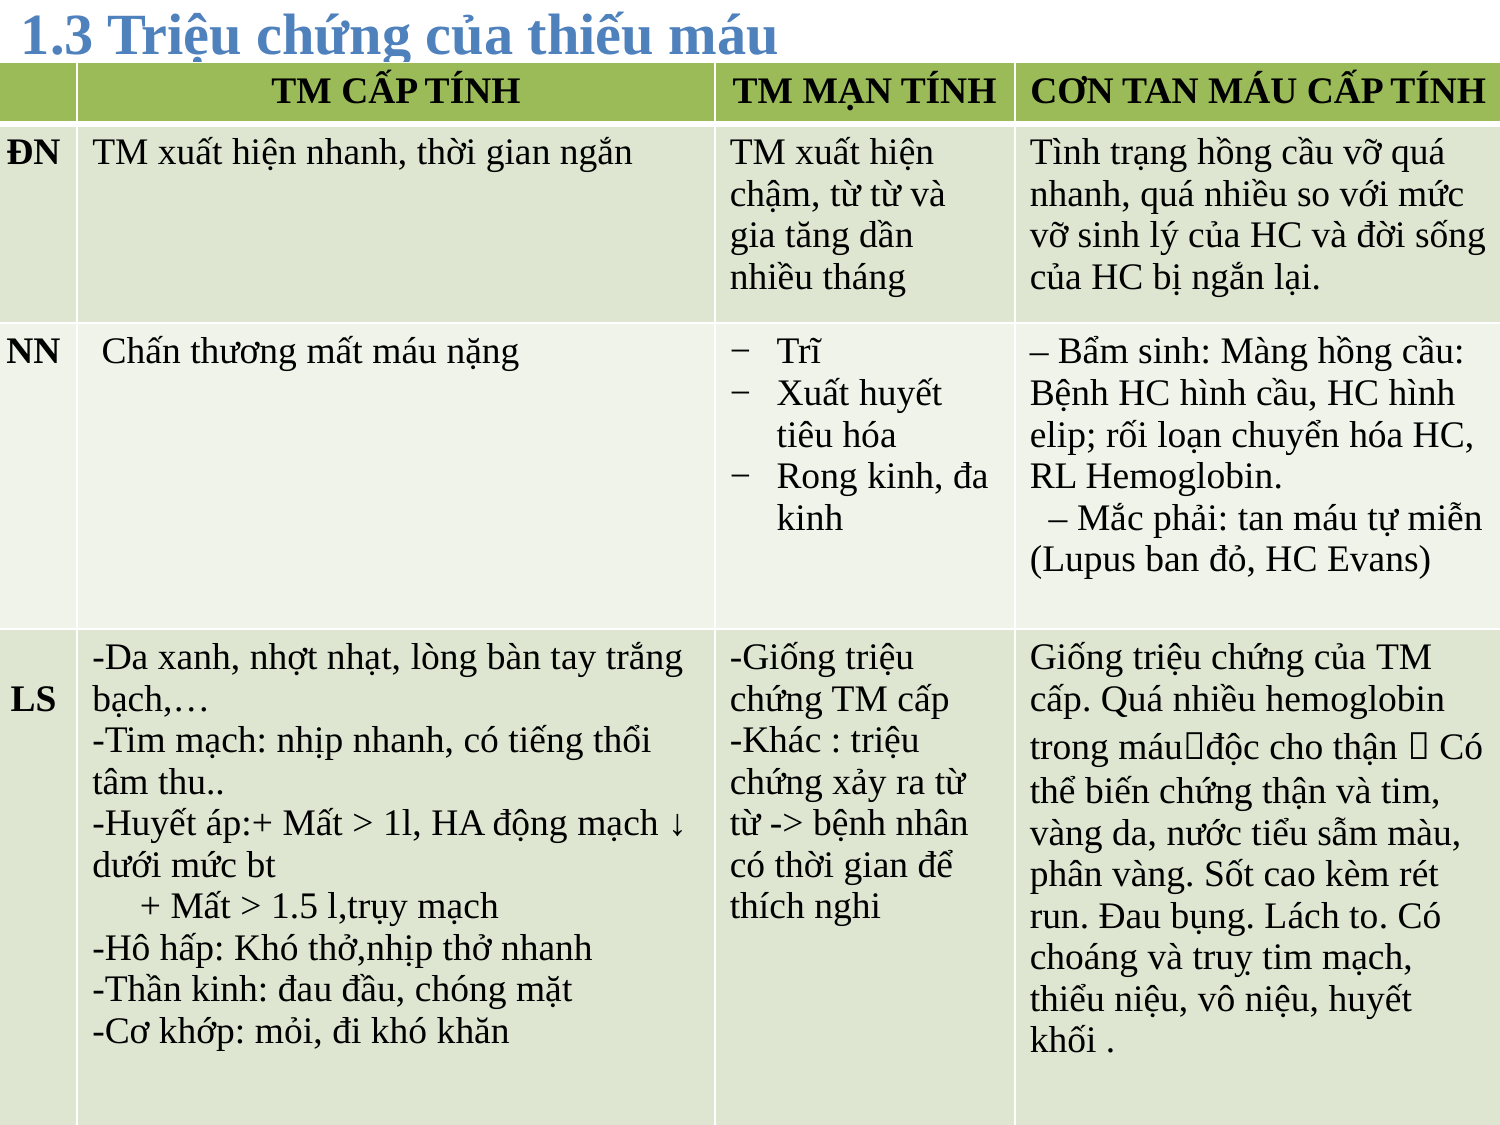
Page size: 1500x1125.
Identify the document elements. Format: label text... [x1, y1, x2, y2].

table_cell ĐN [0, 127, 76, 322]
table_cell TM xuất hiện chậm, từ từ và gia tăng dần nhiều tháng [716, 127, 1014, 322]
table_cell -Giống triệu chứng TM cấp -Khác : triệu chứng xảy ra từ từ -> bệnh nhân có thời gian để thích nghi [716, 630, 1014, 1125]
table_cell Chấn thương mất máu nặng [78, 324, 714, 628]
table_header TM CẤP TÍNH [78, 63, 714, 121]
table_cell ‒ Bẩm sinh: Màng hồng cầu: Bệnh HC hình cầu, HC hình elip; rối loạn chuyển hóa HC, RL Hemoglobin. ‒ Mắc phải: tan máu tự miễn (Lupus ban đỏ, HC Evans) [1016, 324, 1500, 628]
table_header CƠN TAN MÁU CẤP TÍNH [1016, 63, 1500, 121]
table_cell NN [0, 324, 76, 628]
table_cell -Da xanh, nhợt nhạt, lòng bàn tay trắng bạch,… -Tim mạch: nhịp nhanh, có tiếng thổi tâm thu.. -Huyết áp:+ Mất > 1l, HA động mạch ↓ dưới mức bt + Mất > 1.5 l,trụy mạch -Hô hấp: Khó thở,nhịp thở nhanh -Thần kinh: đau đầu, chóng mặt -Cơ khớp: mỏi, đi khó khăn [78, 630, 714, 1125]
table_header [0, 63, 76, 121]
table_cell Giống triệu chứng của TM cấp. Quá nhiều hemoglobin trong máuđộc cho thận  Có thể biến chứng thận và tim, vàng da, nước tiểu sẫm màu, phân vàng. Sốt cao kèm rét run. Đau bụng. Lách to. Có choáng và truỵ tim mạch, thiểu niệu, vô niệu, huyết khối . [1016, 630, 1500, 1125]
table_header TM MẠN TÍNH [716, 63, 1014, 121]
table_cell LS [0, 630, 76, 1125]
table_cell Trĩ Xuất huyết tiêu hóa Rong kinh, đa kinh [716, 324, 1014, 628]
table_cell Tình trạng hồng cầu vỡ quá nhanh, quá nhiều so với mức vỡ sinh lý của HC và đời sống của HC bị ngắn lại. [1016, 127, 1500, 322]
title 1.3 Triệu chứng của thiếu máu [5, 0, 1447, 62]
table_cell TM xuất hiện nhanh, thời gian ngắn [78, 127, 714, 322]
